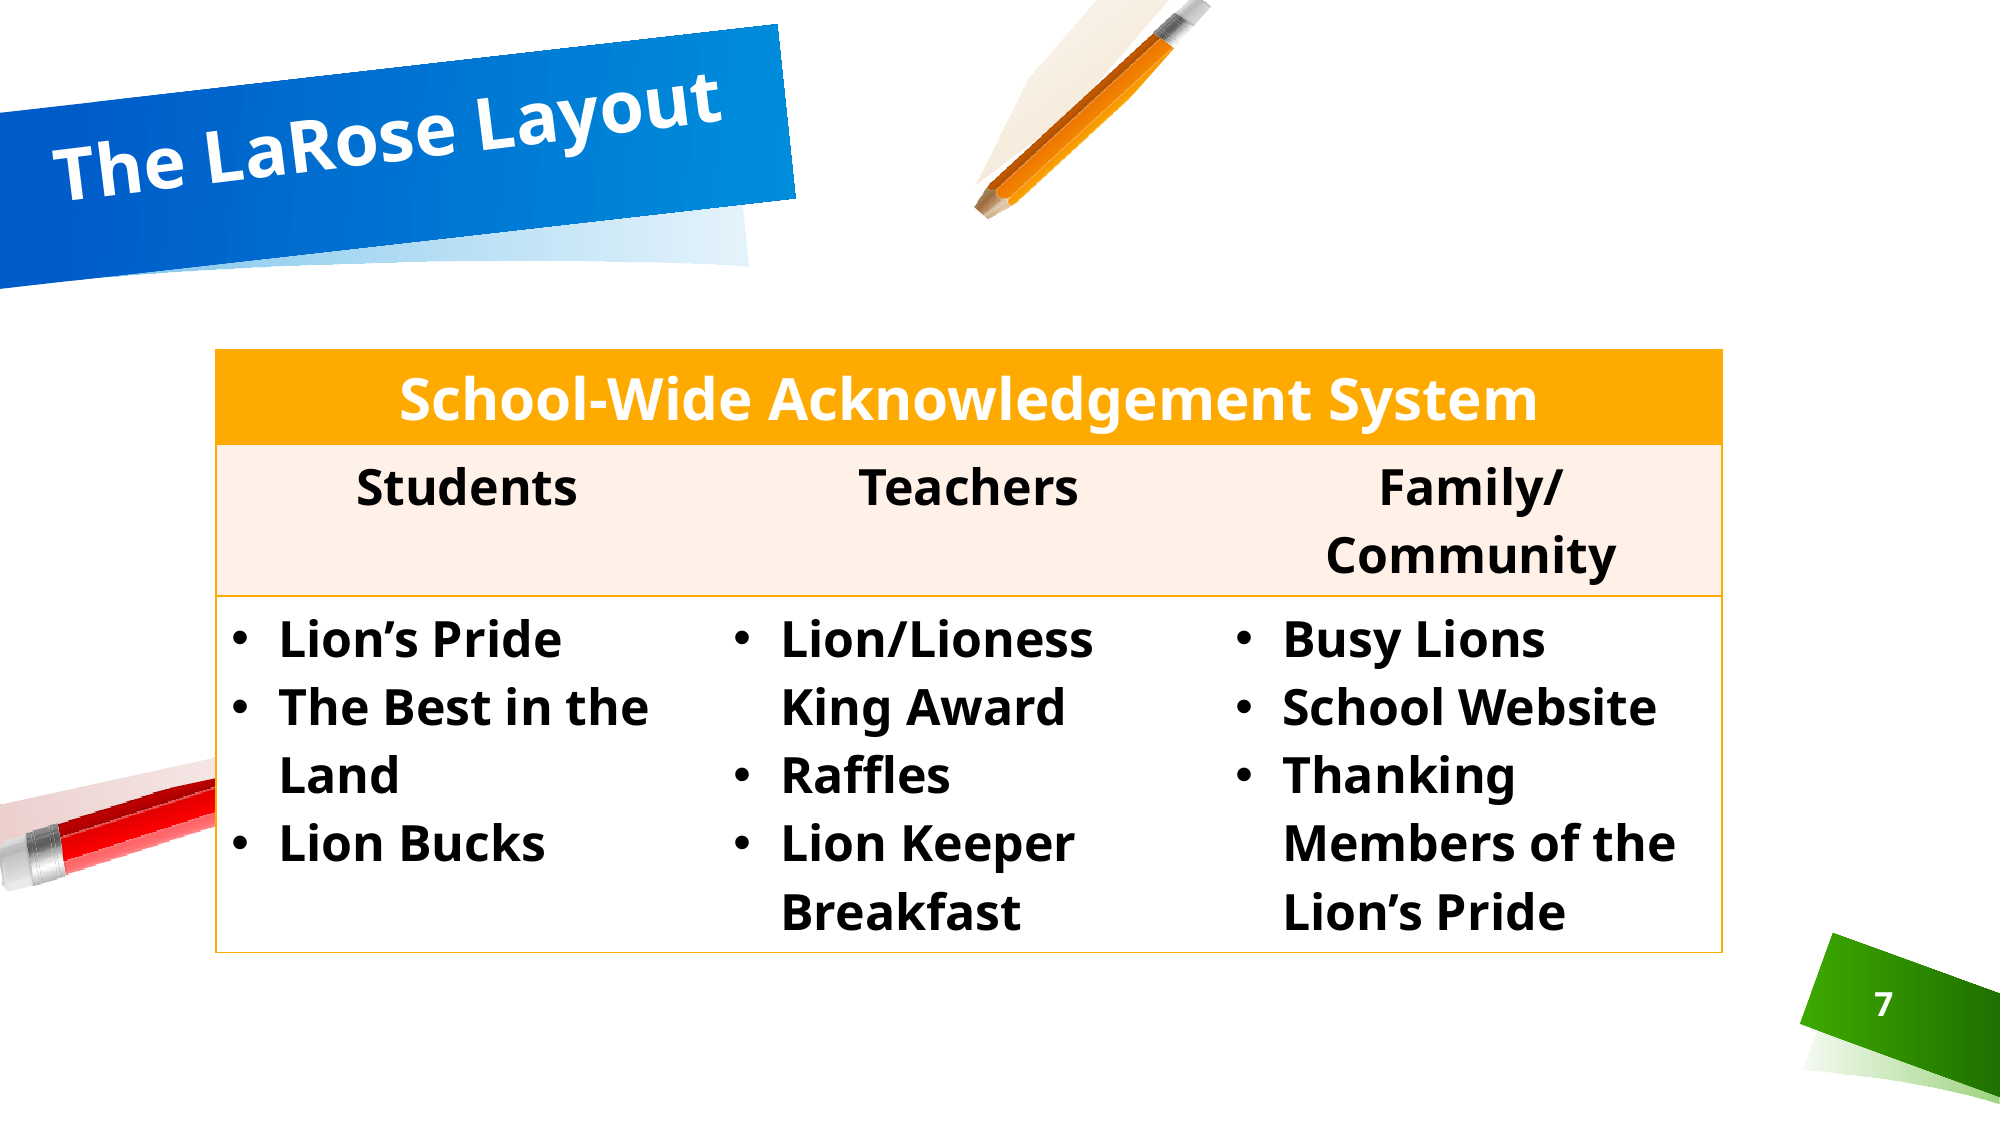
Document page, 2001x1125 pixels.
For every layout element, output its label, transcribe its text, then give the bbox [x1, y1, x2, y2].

slide_number 7 [1831, 975, 1937, 1036]
table_cell Teachers [718, 445, 1220, 595]
table_cell Family/Community [1220, 445, 1721, 595]
title The LaRose Layout [34, 47, 764, 247]
table_cell Lion/Lioness King Award Raffles Lion Keeper Breakfast [718, 597, 1220, 952]
table_cell Lion’s Pride The Best in the Land Lion Bucks [217, 597, 718, 952]
table_header School-Wide Acknowledgement System [217, 351, 1721, 444]
table_cell Students [217, 445, 718, 595]
picture [956, 0, 1217, 237]
table_cell Busy Lions School Website Thanking Members of the Lion’s Pride [1220, 597, 1721, 952]
picture [0, 778, 215, 894]
